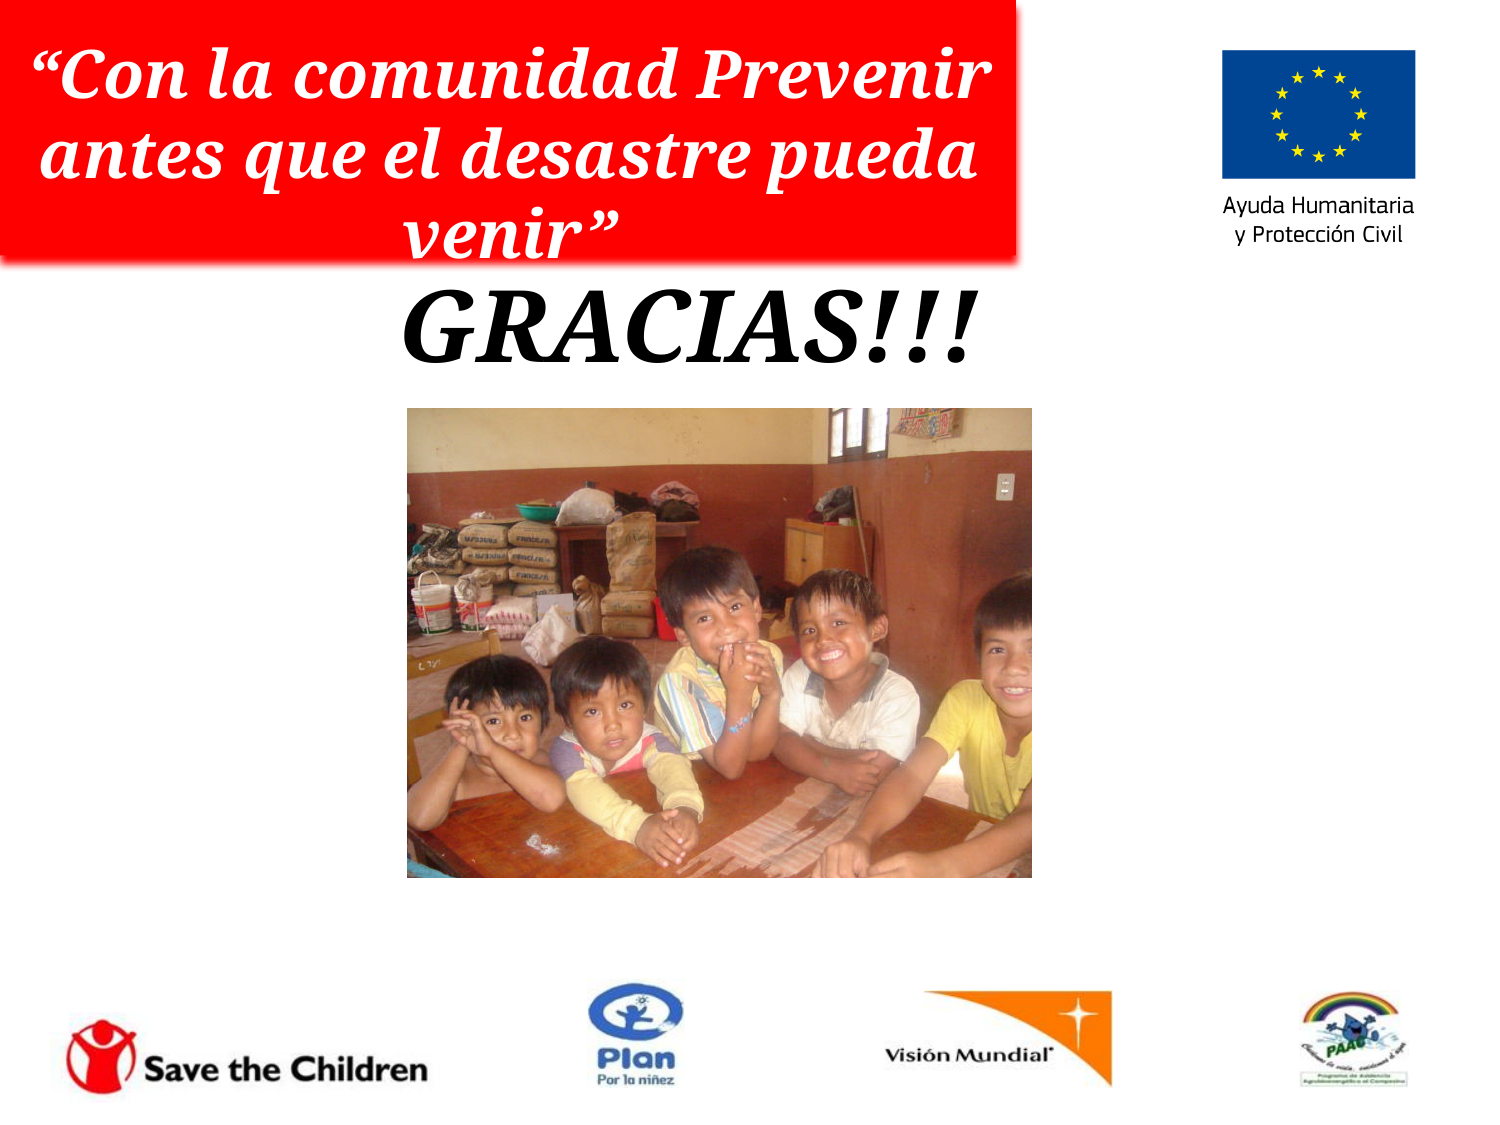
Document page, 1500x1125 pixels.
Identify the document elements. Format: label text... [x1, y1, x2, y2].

picture [407, 408, 1033, 878]
picture [50, 1012, 444, 1103]
picture [587, 978, 685, 1088]
title GRACIAS!!! [64, 255, 1340, 497]
text_box “Con la comunidad Prevenir antes que el desastre pueda venir” [0, 24, 1020, 220]
picture [1299, 990, 1409, 1088]
picture [884, 990, 1113, 1088]
picture [1218, 46, 1419, 246]
